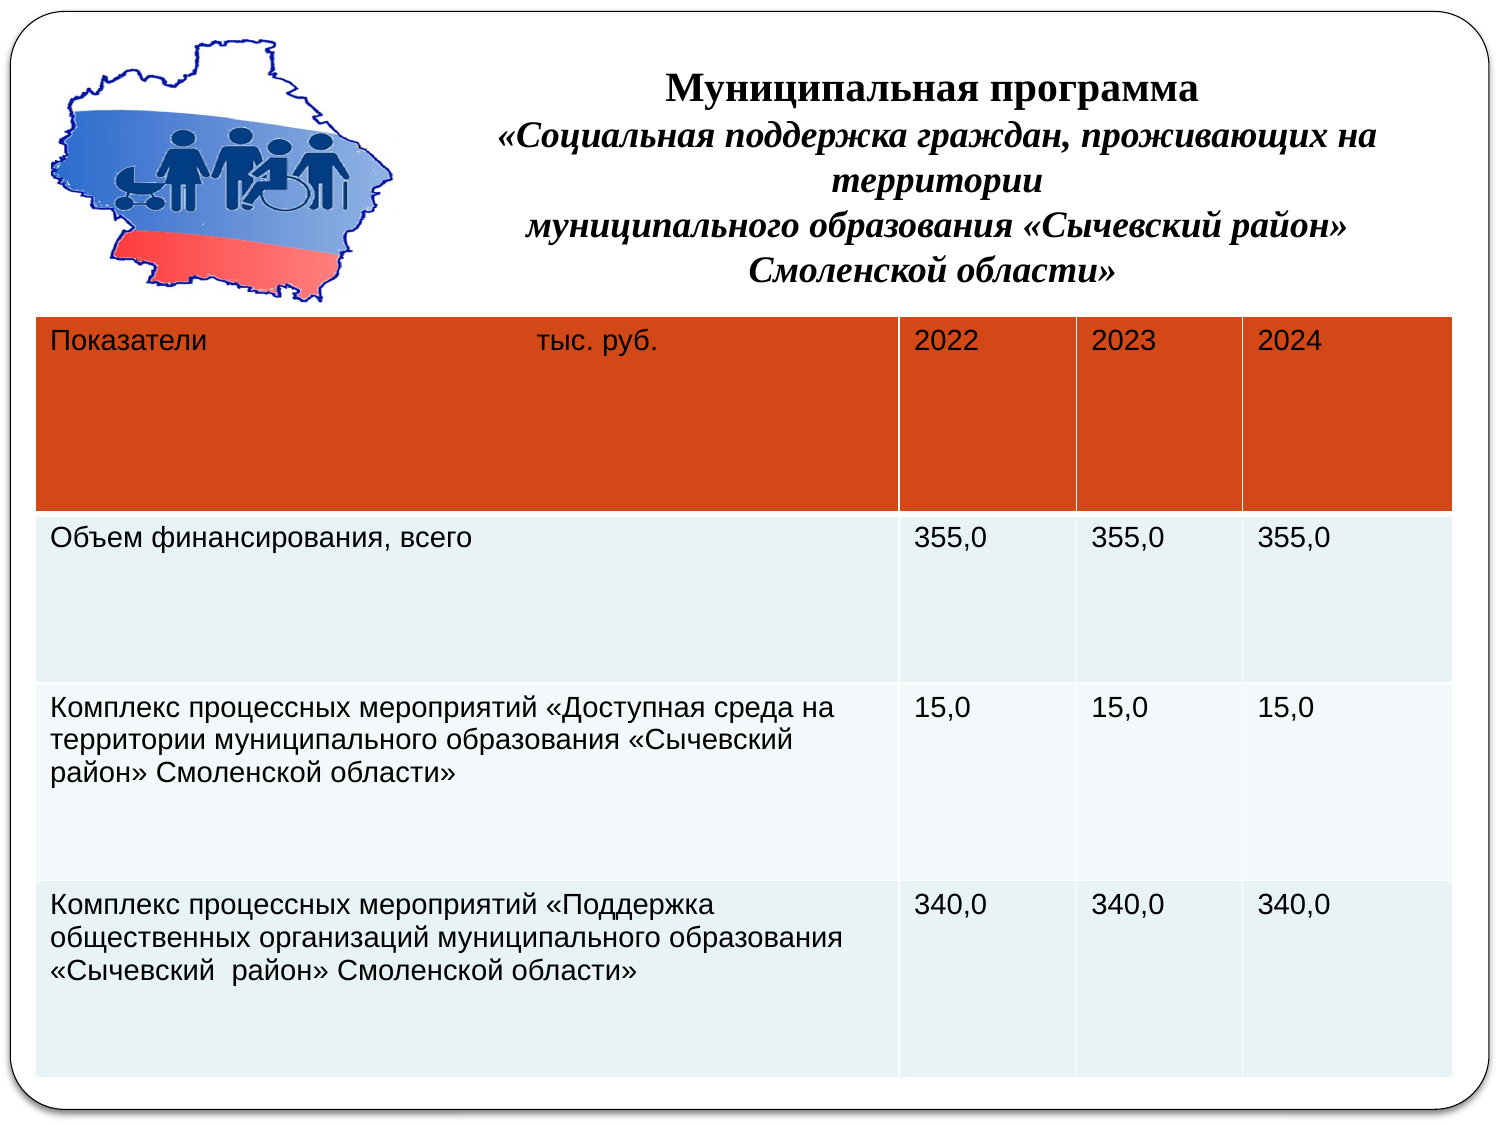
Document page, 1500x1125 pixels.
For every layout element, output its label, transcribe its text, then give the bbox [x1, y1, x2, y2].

table_cell 340,0 [900, 881, 1076, 1077]
picture [46, 35, 399, 305]
table_header 2022 [900, 317, 1076, 511]
table_cell 355,0 [900, 517, 1076, 682]
table_cell 340,0 [1077, 881, 1242, 1077]
table_cell 340,0 [1243, 881, 1452, 1077]
table_header 2024 [1243, 317, 1452, 511]
table_cell 15,0 [900, 684, 1076, 880]
table_header Показатели тыс. руб. [36, 317, 898, 511]
table_cell 355,0 [1243, 517, 1452, 682]
title Муниципальная программа «Социальная поддержка граждан, проживающих на территории муниципального образования «Сычевский район» Смоленской области» [409, 0, 1466, 305]
table_cell Объем финансирования, всего [36, 517, 898, 682]
table_cell Комплекс процессных мероприятий «Доступная среда на территории муниципального образования «Сычевский район» Смоленской области» [36, 684, 898, 880]
table_cell 15,0 [1077, 684, 1242, 880]
table_header 2023 [1077, 317, 1242, 511]
table_cell 15,0 [1243, 684, 1452, 880]
table_cell Комплекс процессных мероприятий «Поддержка общественных организаций муниципального образования «Сычевский район» Смоленской области» [36, 881, 898, 1077]
table_cell 355,0 [1077, 517, 1242, 682]
